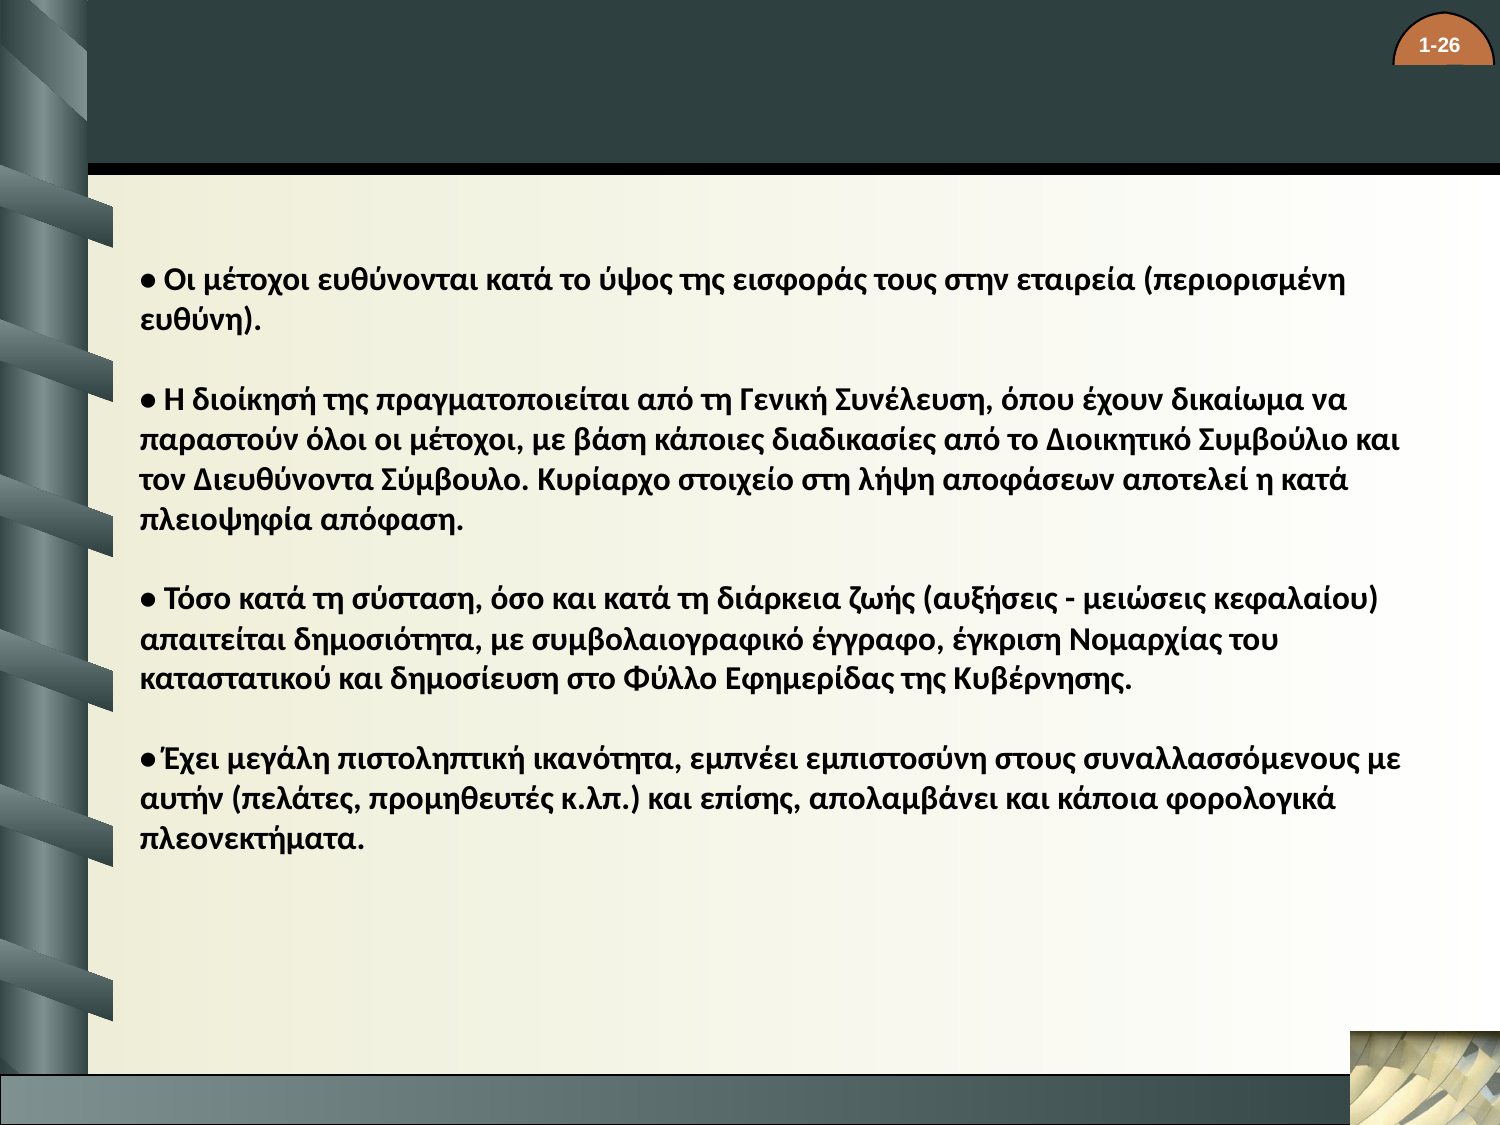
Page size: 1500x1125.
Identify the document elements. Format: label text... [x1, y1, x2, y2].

text_box • Οι μέτοχοι ευθύνονται κατά το ύψος της εισφοράς τους στην εταιρεία (περιορισμένη ευθύνη). • Η διοίκησή της πραγματοποιείται από τη Γενική Συνέλευση, όπου έχουν δικαίωμα να παραστούν όλοι οι μέτοχοι, με βάση κάποιες διαδικασίες από το Διοικητικό Συμβούλιο και τον Διευθύνοντα Σύμβουλο. Κυρίαρχο στοιχείο στη λήψη αποφάσεων αποτελεί η κατά πλειοψηφία απόφαση. • Τόσο κατά τη σύσταση, όσο και κατά τη διάρκεια ζωής (αυξήσεις - μειώσεις κεφαλαίου) απαιτείται δημοσιότητα, με συμβολαιογραφικό έγγραφο, έγκριση Νομαρχίας του καταστατικού και δημοσίευση στο Φύλλο Εφημερίδας της Κυβέρνησης. • Έχει μεγάλη πιστοληπτική ικανότητα, εμπνέει εμπιστοσύνη στους συναλλασσόμενους με αυτήν (πελάτες, προμηθευτές κ.λπ.) και επίσης, απολαμβάνει και κάποια φορολογικά πλεονεκτήματα. [125, 249, 1450, 864]
picture [1350, 1031, 1500, 1125]
